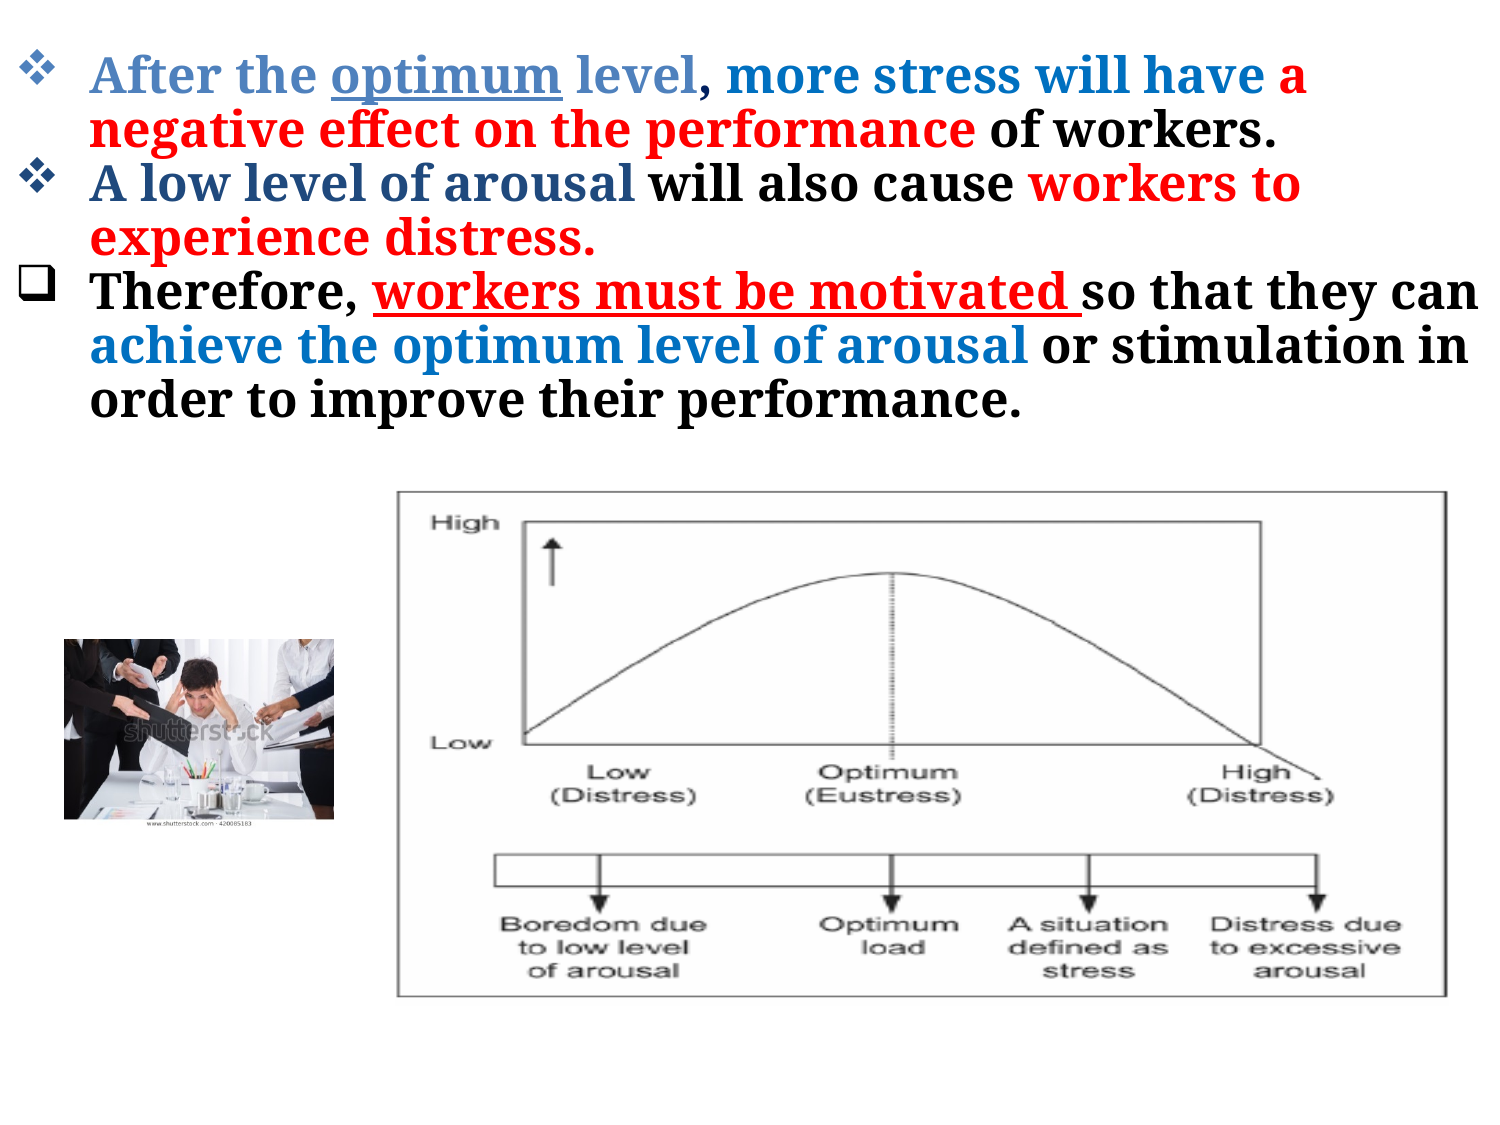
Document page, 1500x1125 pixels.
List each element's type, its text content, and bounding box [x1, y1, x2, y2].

text_box After the optimum level, more stress will have a negative effect on the performance of workers. A low level of arousal will also cause workers to experience distress. Therefore, workers must be motivated so that they can achieve the optimum level of arousal or stimulation in order to improve their performance. [0, 42, 1500, 436]
picture [64, 639, 335, 828]
picture [348, 479, 1482, 1012]
